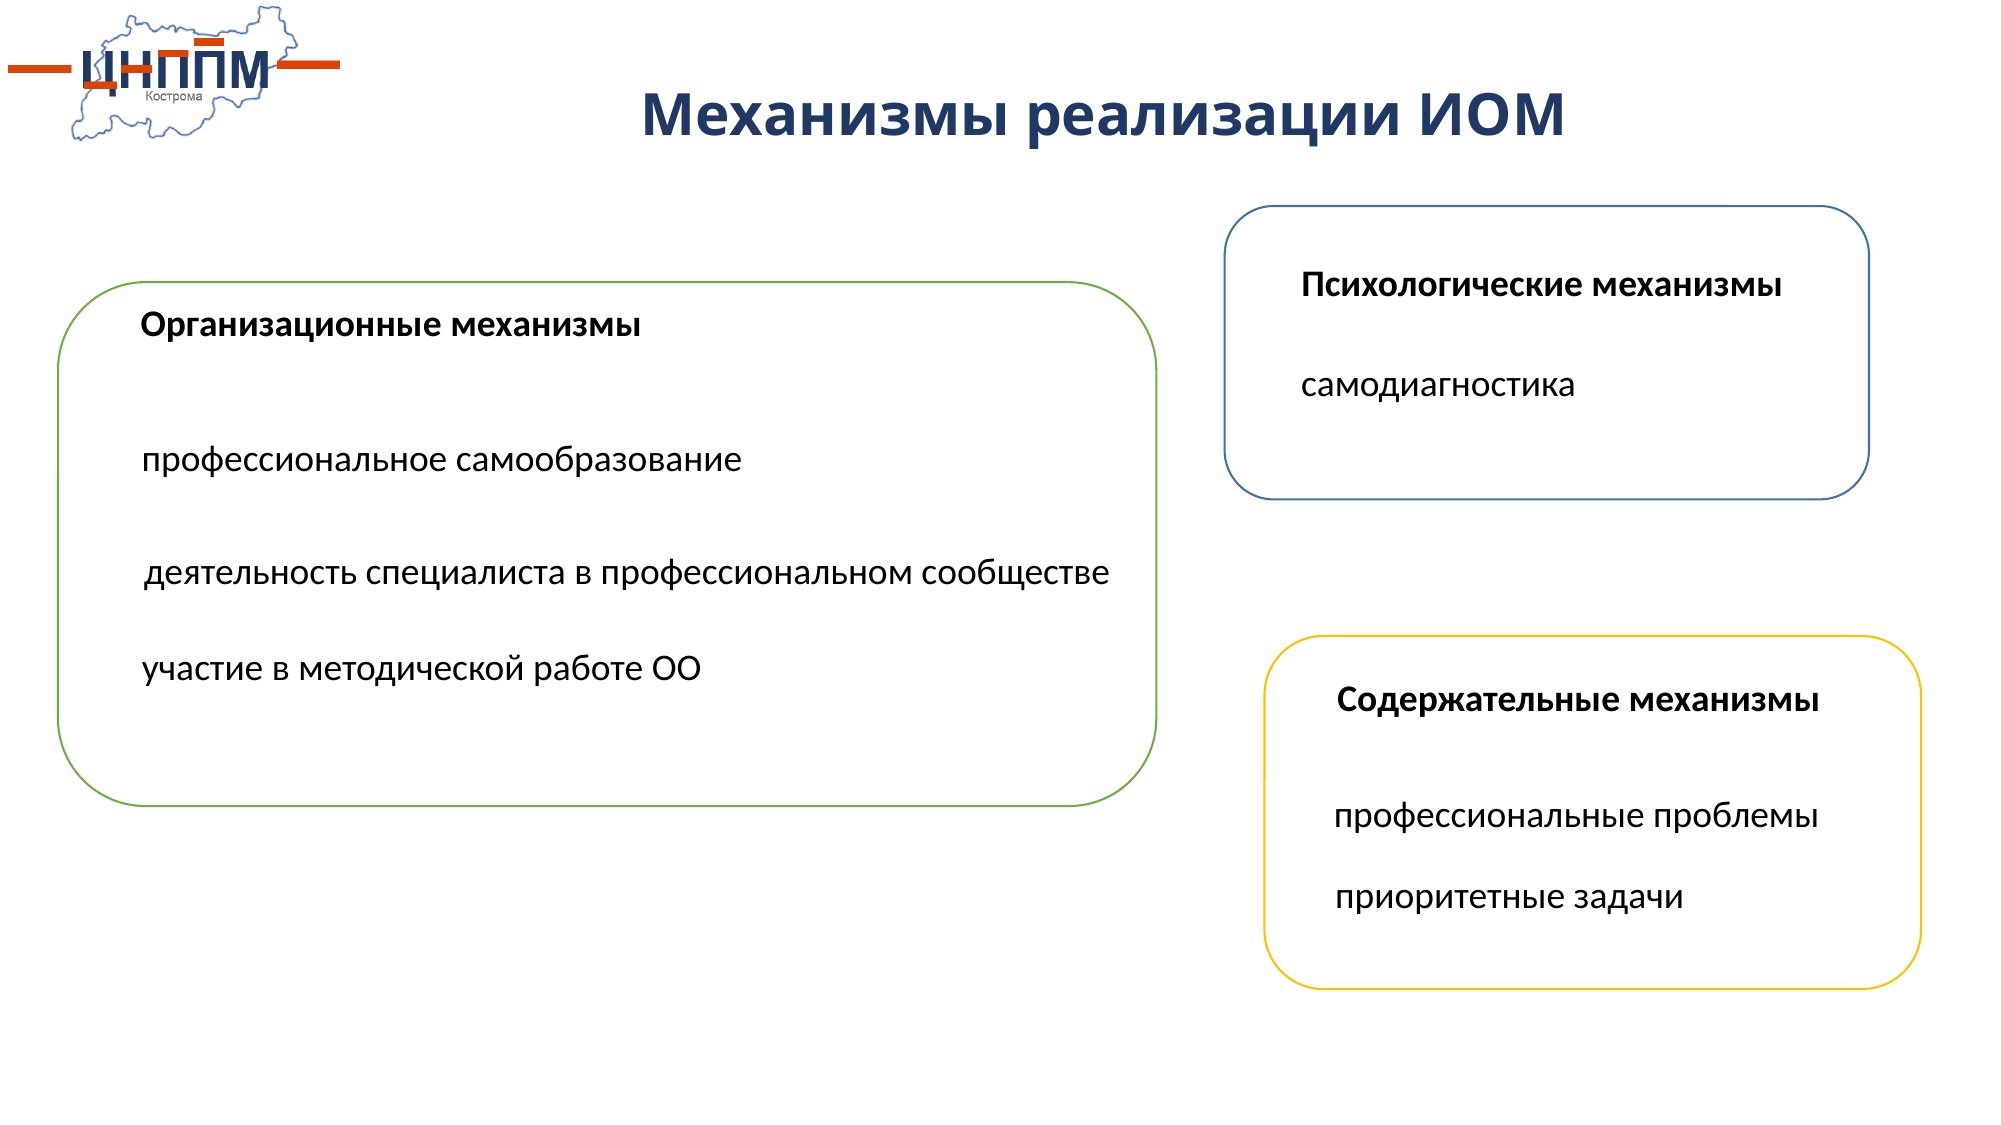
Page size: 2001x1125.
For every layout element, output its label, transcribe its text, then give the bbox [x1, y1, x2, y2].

text_box [1223, 204, 1871, 501]
text_box [1263, 634, 1923, 991]
text_box Механизмы реализации ИОМ [446, 82, 1761, 154]
text_box [56, 281, 1158, 808]
picture [0, 0, 344, 146]
